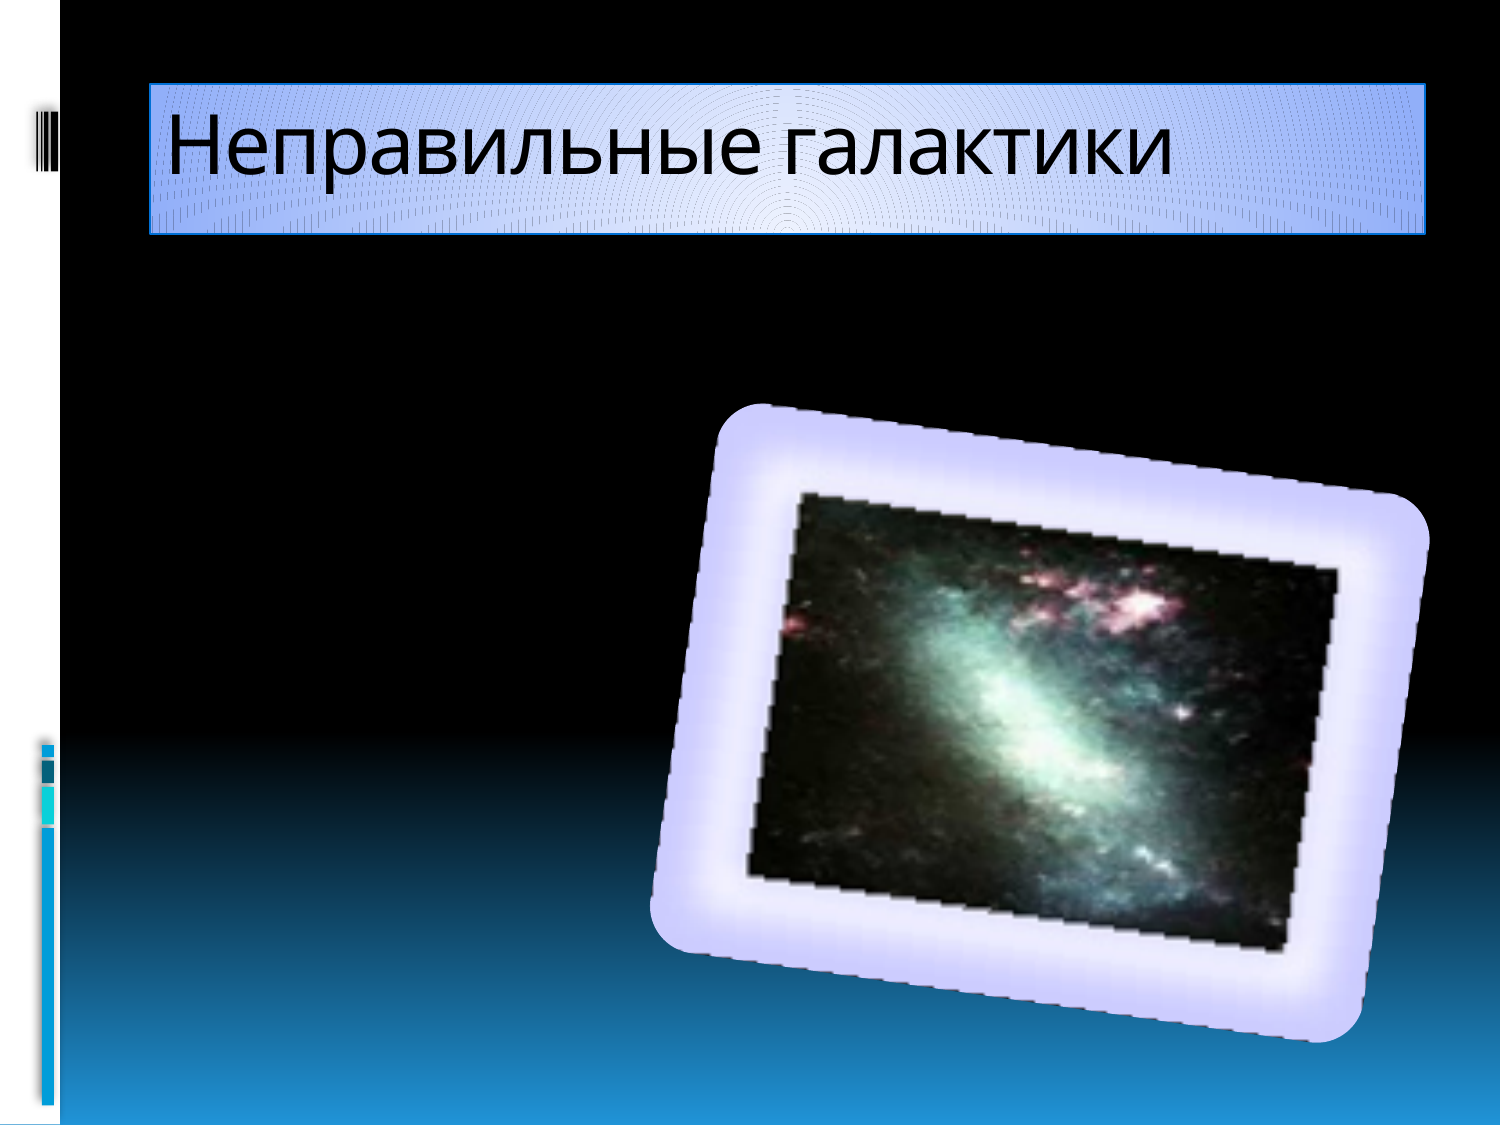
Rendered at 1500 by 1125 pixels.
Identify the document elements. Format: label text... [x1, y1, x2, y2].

picture [649, 403, 1430, 1043]
title Неправильные галактики [149, 83, 1426, 235]
